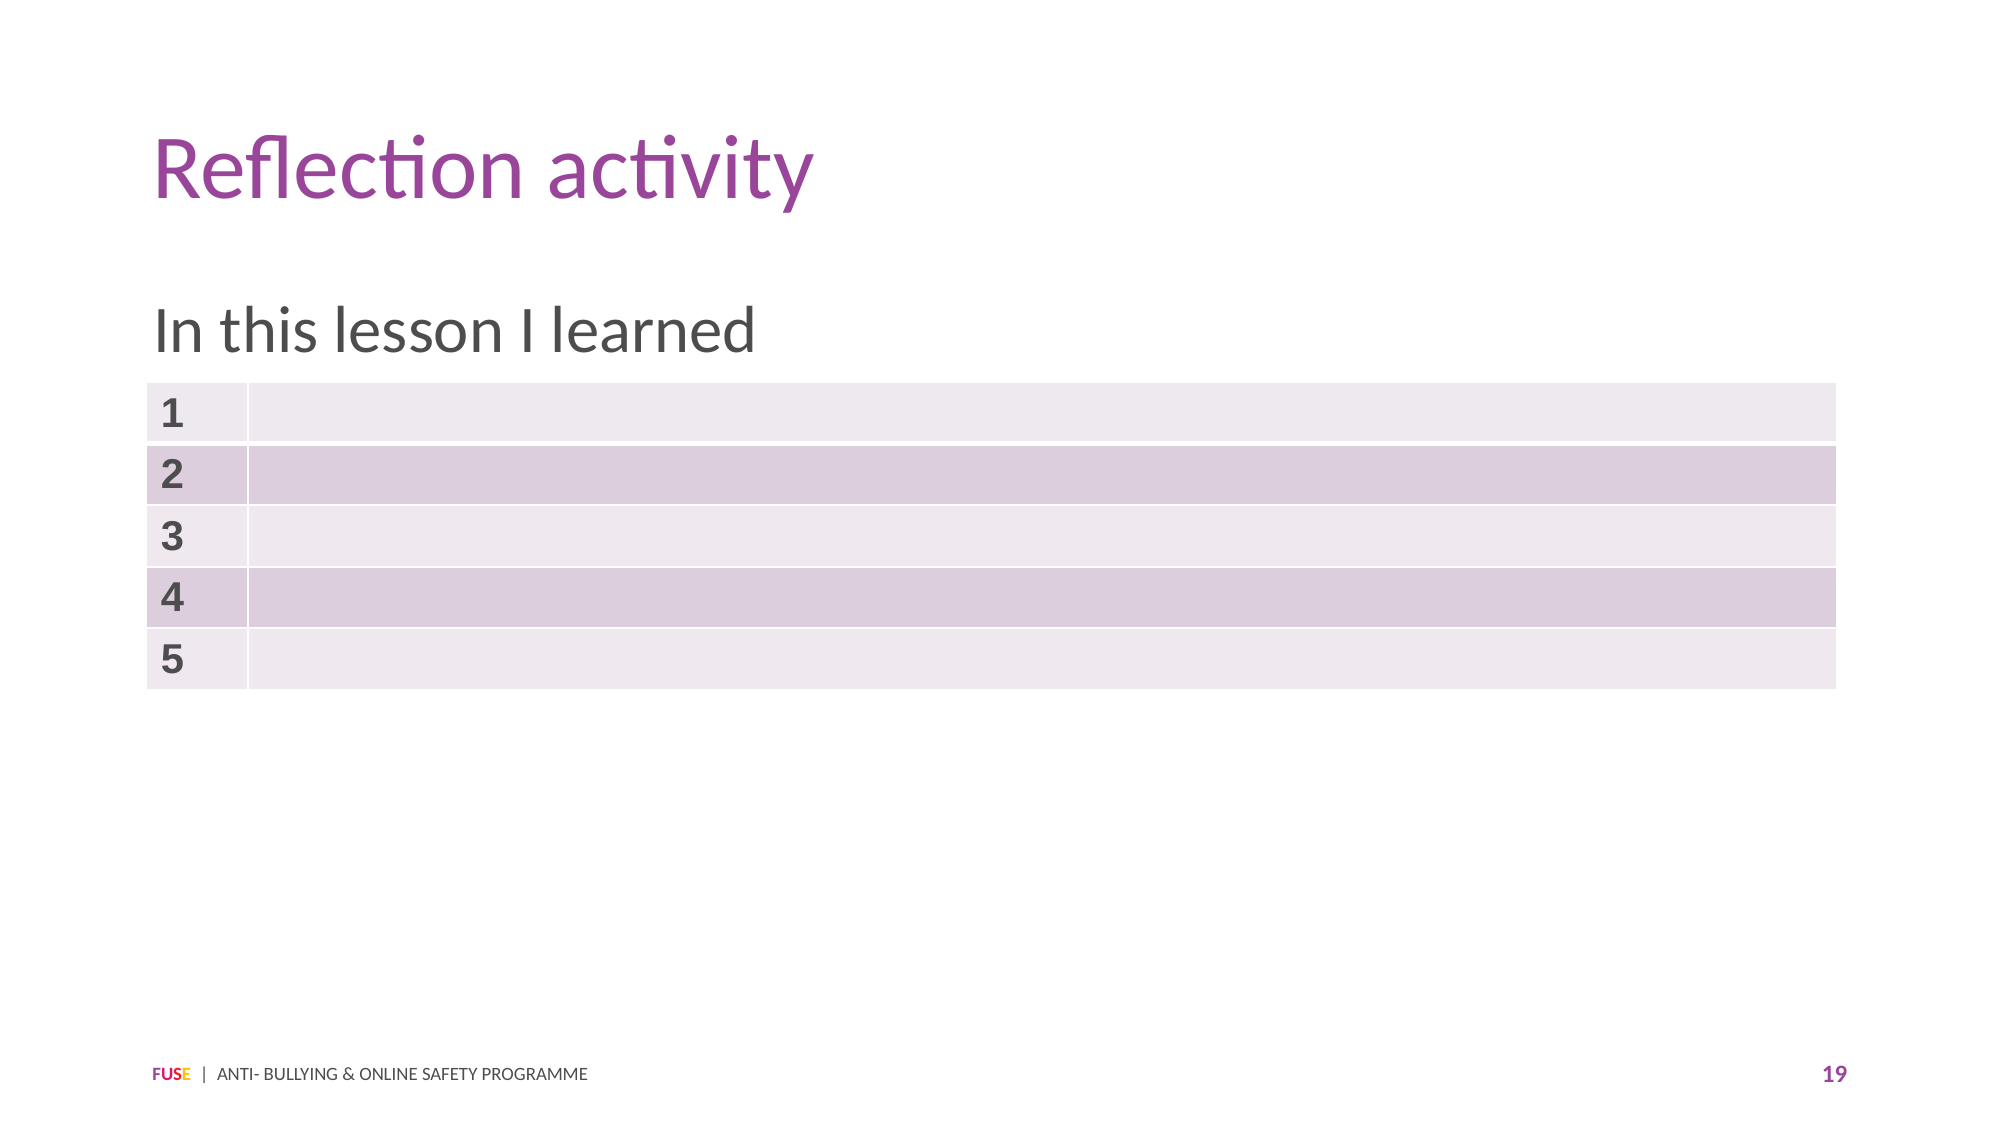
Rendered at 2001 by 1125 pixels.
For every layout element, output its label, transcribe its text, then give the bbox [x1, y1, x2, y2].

table_cell [249, 446, 1836, 504]
table_cell [249, 629, 1836, 689]
footer FUSE | ANTI- BULLYING & ONLINE SAFETY PROGRAMME [137, 1042, 813, 1103]
title Reflection activity [137, 59, 1863, 278]
table_cell [249, 568, 1836, 627]
table_cell 2 [147, 446, 247, 504]
table_header 1 [147, 383, 247, 441]
table_cell 4 [147, 568, 247, 627]
table_cell 5 [147, 629, 247, 689]
table_cell 3 [147, 506, 247, 566]
table_cell [249, 506, 1836, 566]
text_box In this lesson I learned [119, 300, 966, 464]
table_header [249, 383, 1836, 441]
slide_number 19 [1412, 1042, 1863, 1103]
